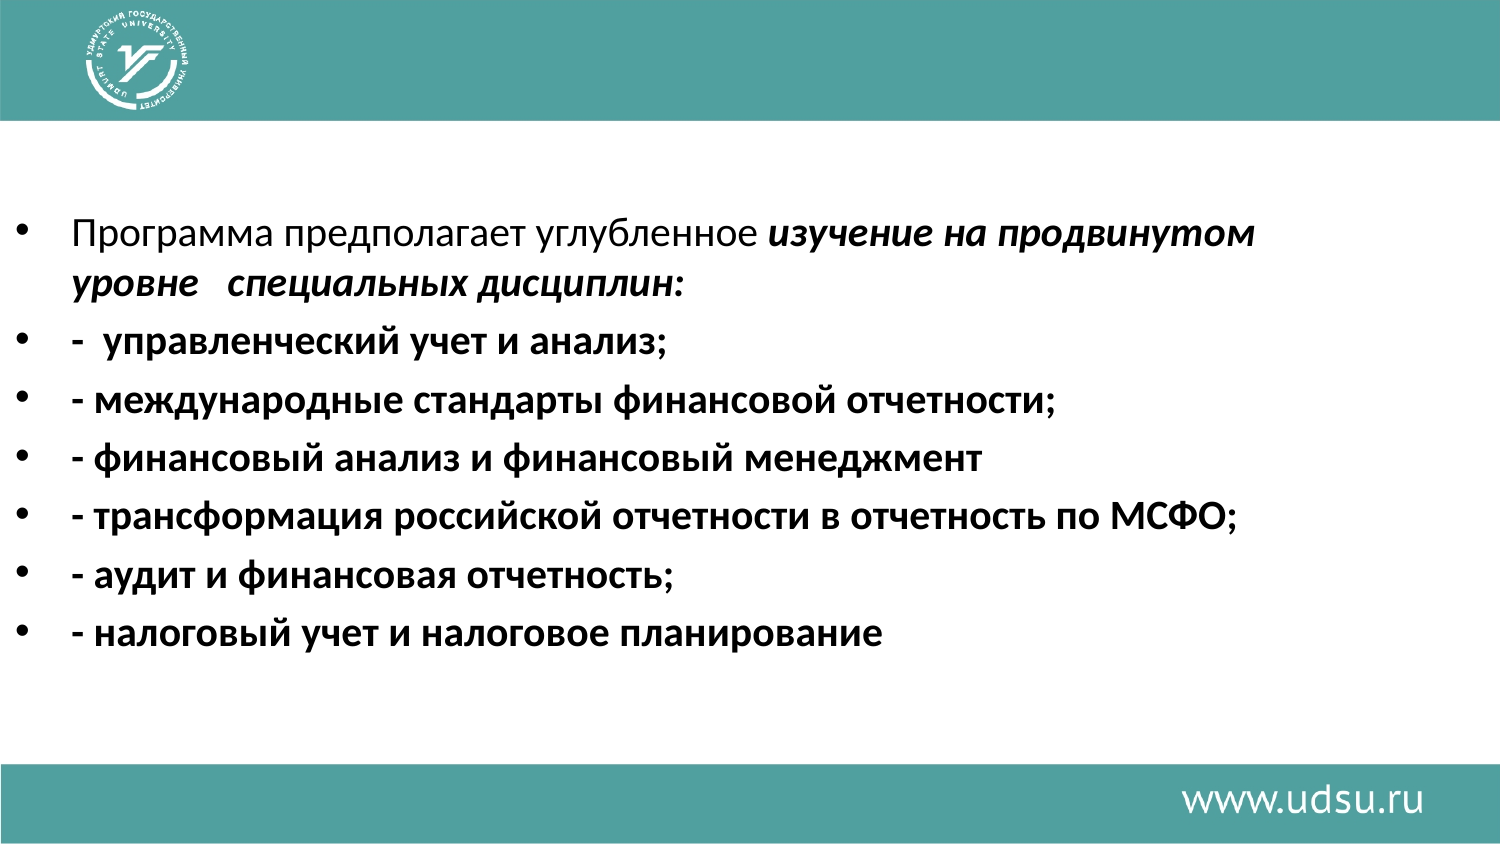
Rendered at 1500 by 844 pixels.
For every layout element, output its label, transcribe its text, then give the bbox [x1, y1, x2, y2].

list Программа предполагает углубленное изучение на продвинутом уровне специальных дисциплин: - управленческий учет и анализ; - международные стандарты финансовой отчетности; - финансовый анализ и финансовый менеджмент - трансформация российской отчетности в отчетность по МСФО; - аудит и финансовая отчетность; - налоговый учет и налоговое планирование [0, 196, 1350, 754]
picture [0, 0, 1500, 844]
